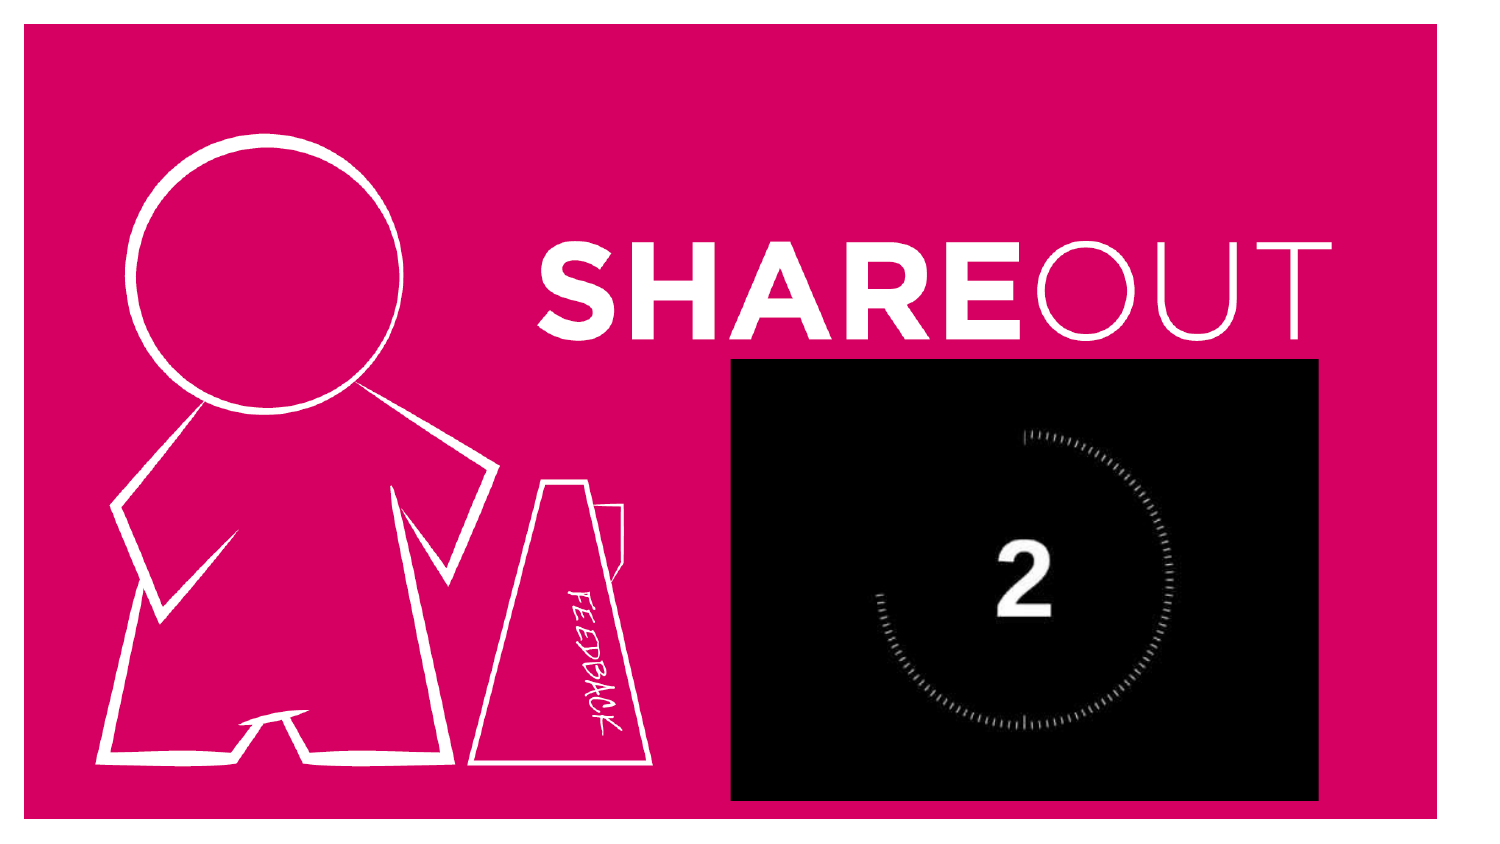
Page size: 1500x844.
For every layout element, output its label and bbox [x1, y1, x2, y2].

picture [24, 24, 1437, 819]
